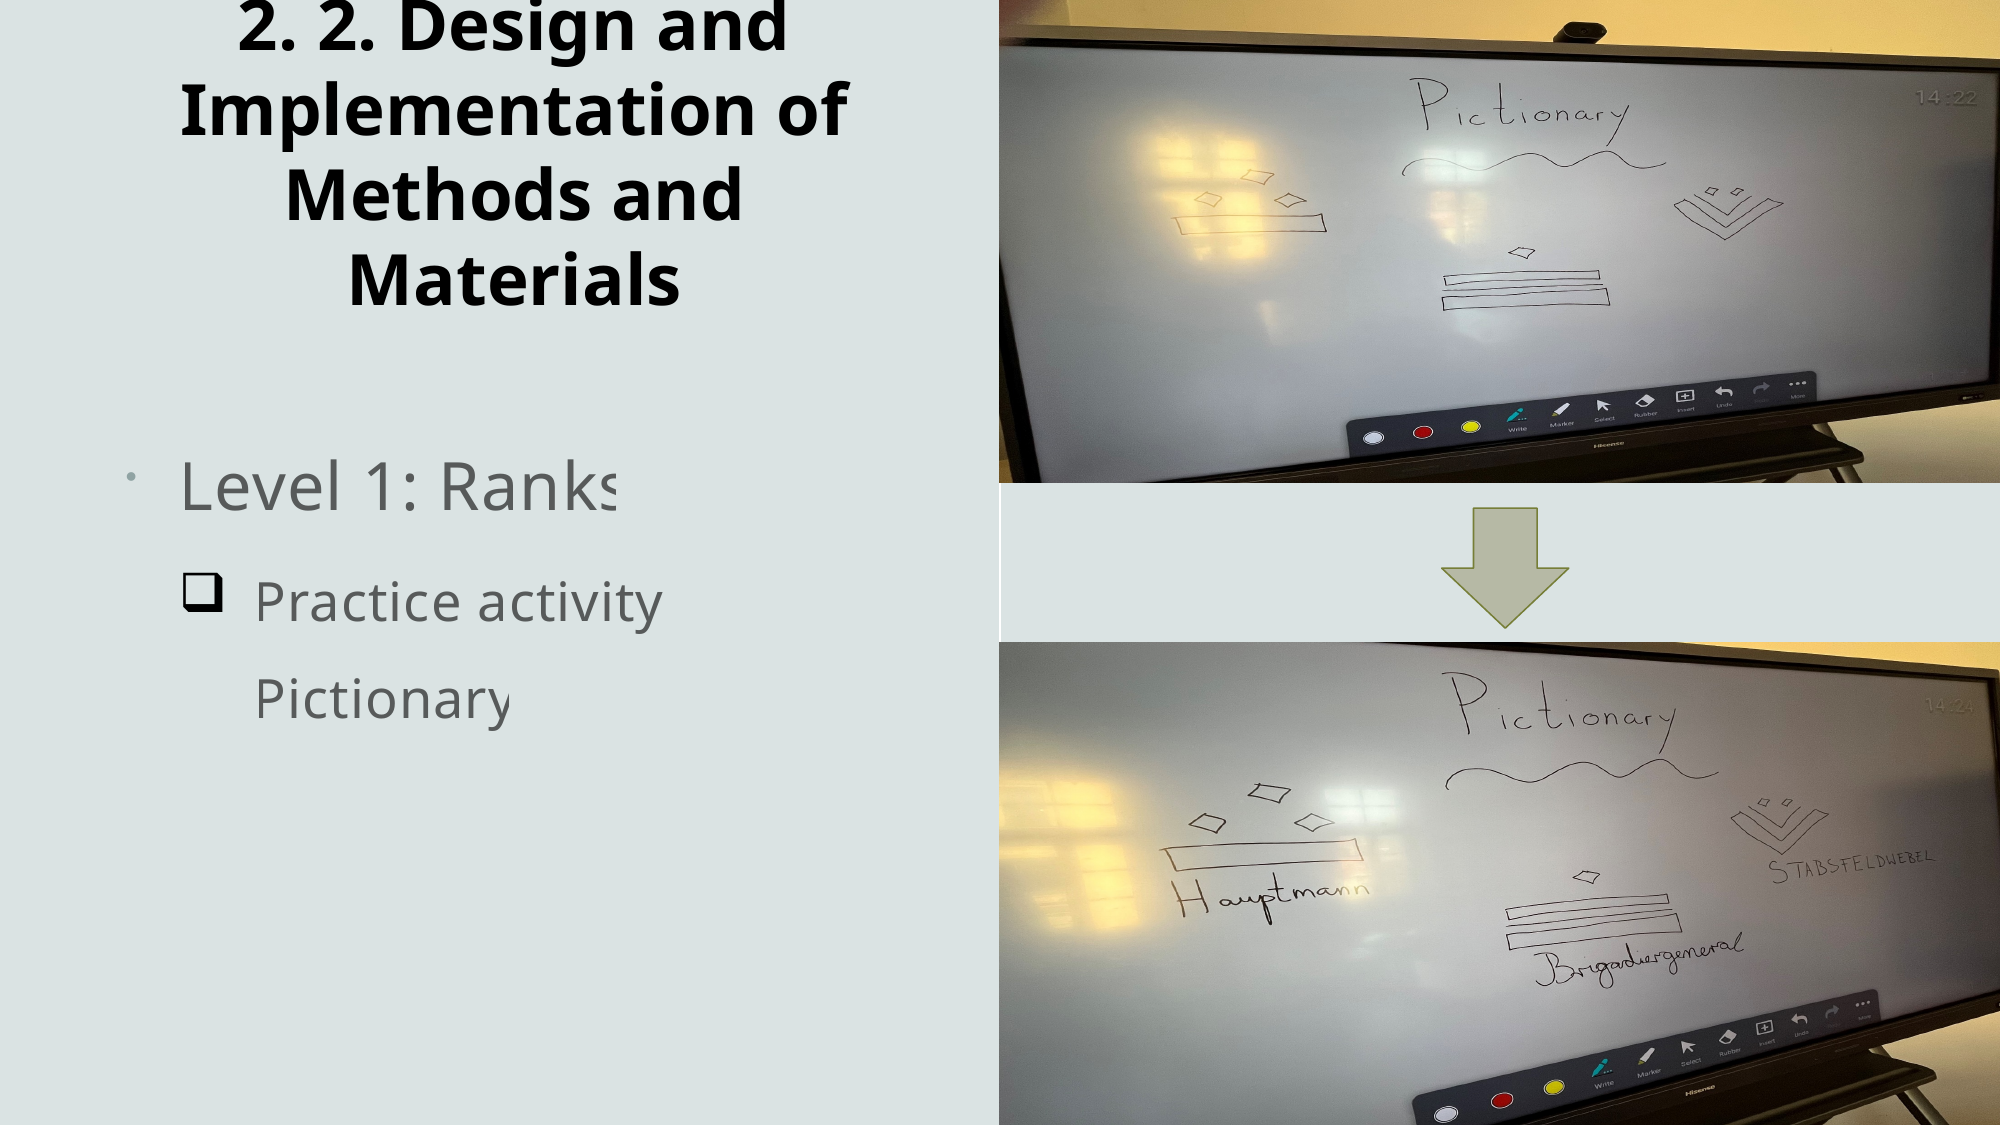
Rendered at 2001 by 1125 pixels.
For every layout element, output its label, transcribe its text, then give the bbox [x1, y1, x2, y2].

text_box [0, 0, 999, 1125]
picture [999, 642, 2000, 1125]
text_box [1440, 507, 1570, 629]
list Level 1: Ranks Practice activity: Pictionary [105, 396, 968, 957]
picture [999, 0, 2000, 483]
title 2. 2. Design and Implementation of Methods and Materials [162, 69, 867, 327]
text_box [1001, 483, 2000, 642]
